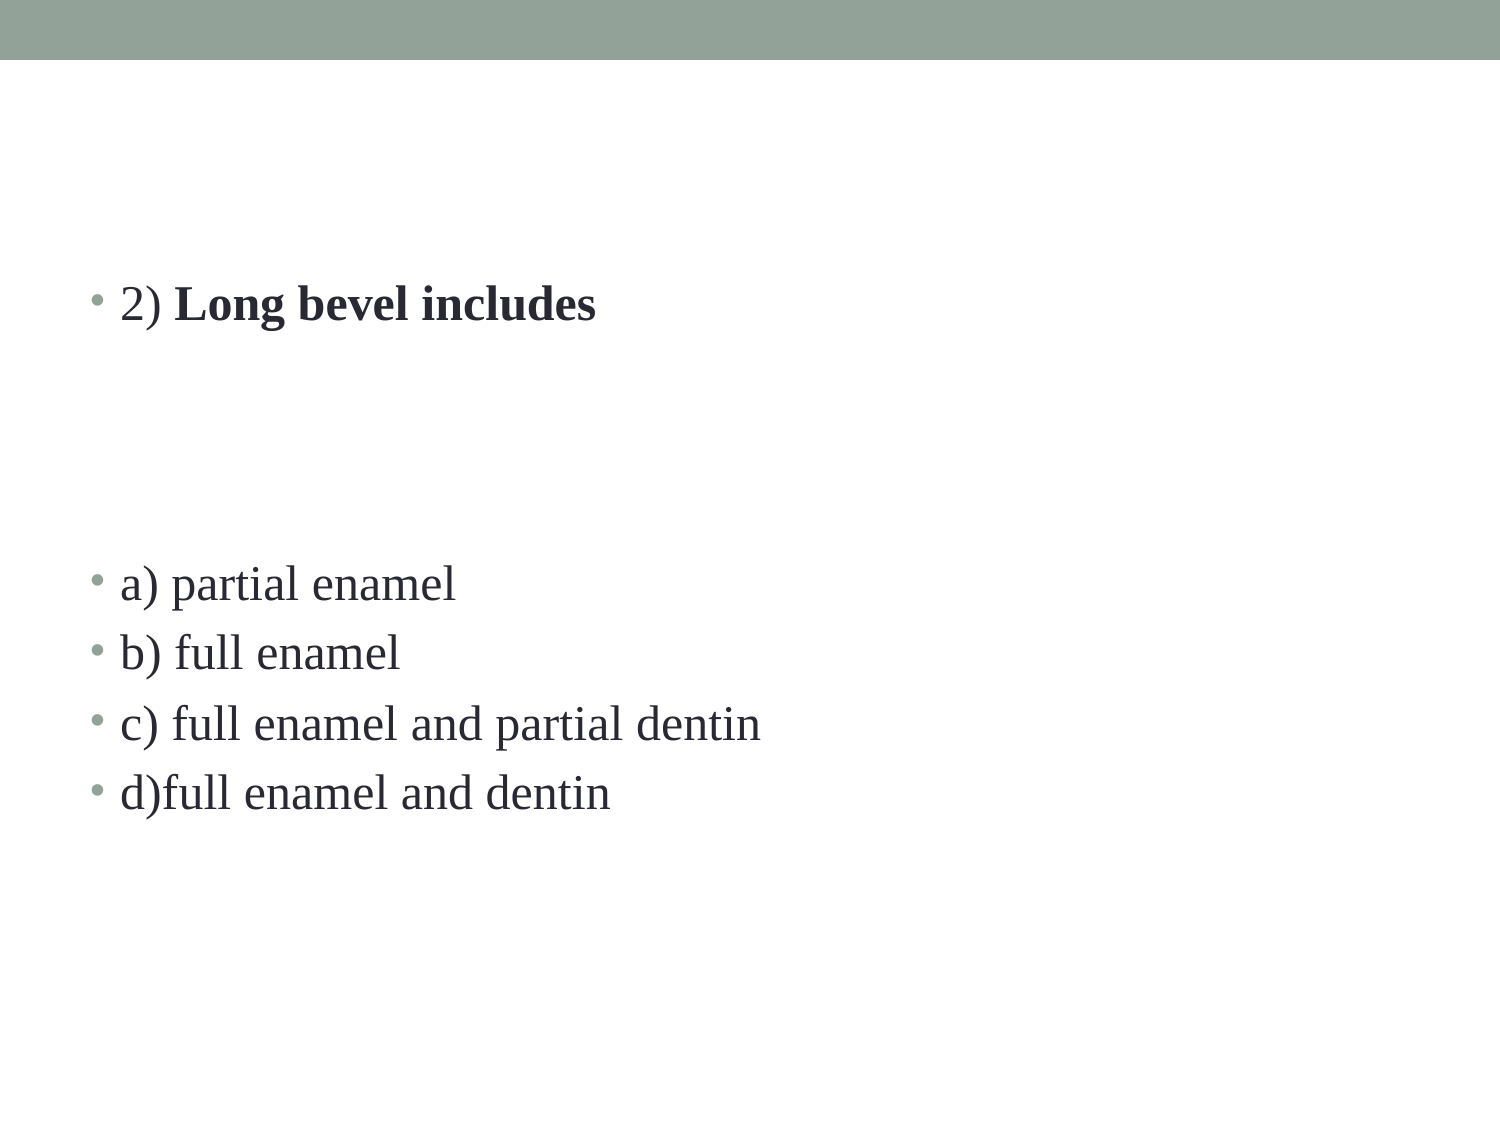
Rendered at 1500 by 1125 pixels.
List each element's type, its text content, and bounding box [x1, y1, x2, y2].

list 2) Long bevel includes a) partial enamel b) full enamel c) full enamel and partial dentin d)full enamel and dentin [75, 262, 1425, 1063]
